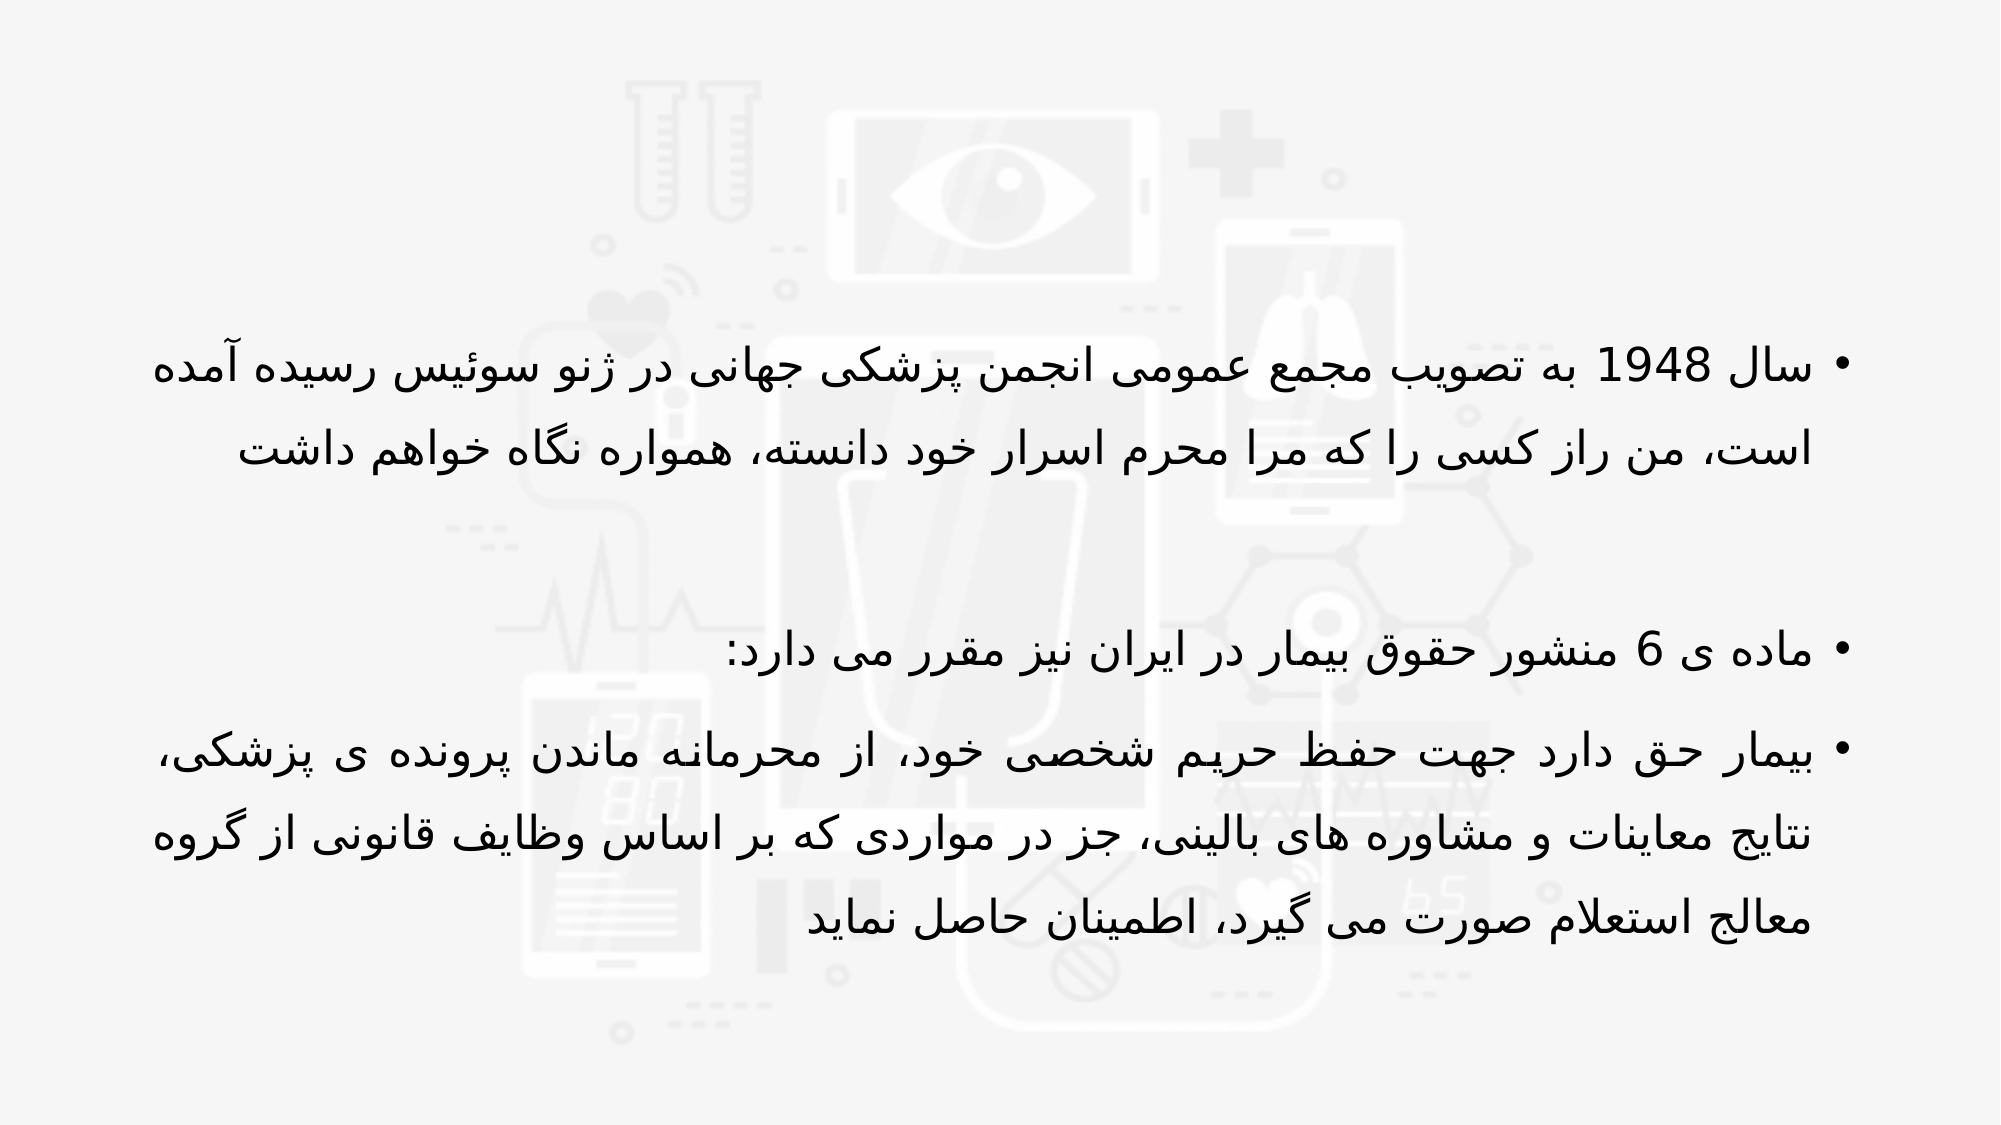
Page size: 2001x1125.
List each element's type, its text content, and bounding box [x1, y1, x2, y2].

list سال 1948 به تصویب مجمع عمومی انجمن پزشکی جهانی در ژنو سوئیس رسیده آمده است، من راز کسی را که مرا محرم اسرار خود دانسته، همواره نگاه خواهم داشت ماده ی 6 منشور حقوق بیمار در ایران نیز مقرر می دارد: بیمار حق دارد جهت حفظ حریم شخصی خود، از محرمانه ماندن پرونده ی پزشکی، نتایج معاینات و مشاوره های بالینی، جز در مواردی که بر اساس وظایف قانونی از گروه معالج استعلام صورت می گیرد، اطمینان حاصل نماید [137, 299, 1863, 1014]
